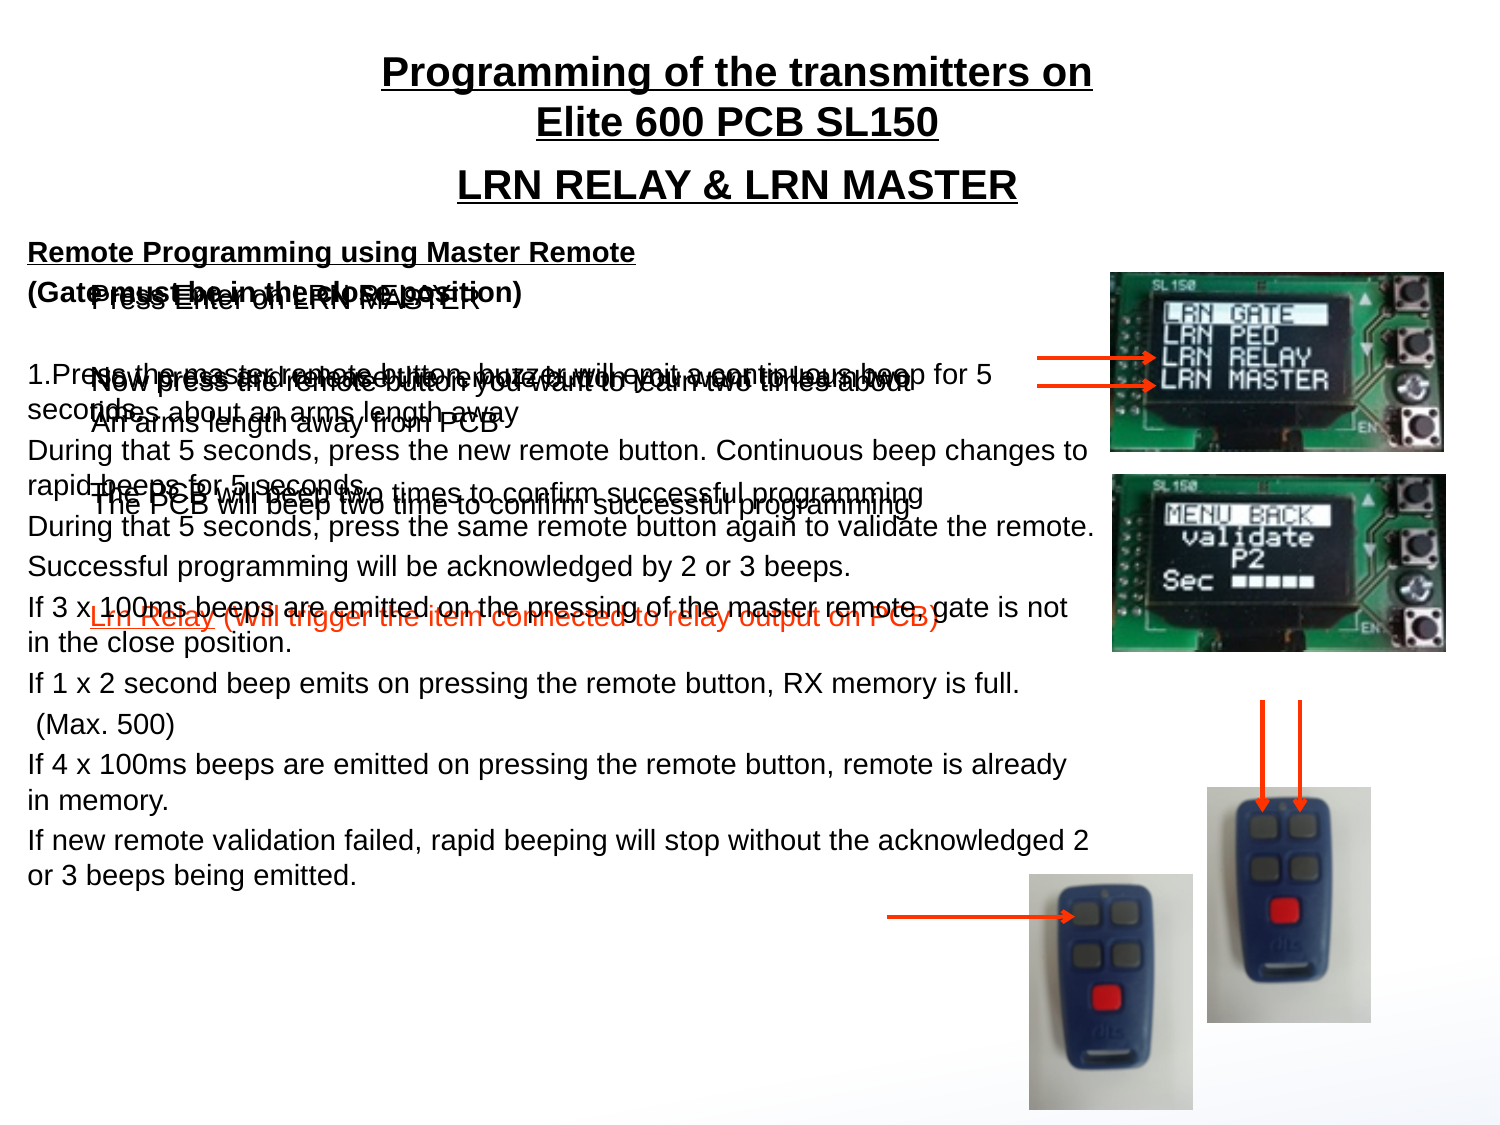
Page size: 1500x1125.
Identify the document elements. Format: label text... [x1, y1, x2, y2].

picture [1028, 874, 1193, 1110]
text_box Programming of the transmitters on Elite 600 PCB SL150 LRN RELAY & LRN MASTER [362, 37, 1113, 215]
text_box Remote Programming using Master Remote (Gate must be in the close position) 1.Press the master remote button, buzzer will emit a continuous beep for 5 seconds. During that 5 seconds, press the new remote button. Continuous beep changes to rapid beeps for 5 seconds. During that 5 seconds, press the same remote button again to validate the remote. Successful programming will be acknowledged by 2 or 3 beeps. If 3 x 100ms beeps are emitted on the pressing of the master remote, gate is not in the close position. If 1 x 2 second beep emits on pressing the remote button, RX memory is full. (Max. 500) If 4 x 100ms beeps are emitted on pressing the remote button, remote is already in memory. If new remote validation failed, rapid beeping will stop without the acknowledged 2 or 3 beeps being emitted. [12, 225, 1113, 899]
picture [1110, 272, 1445, 452]
picture [1112, 474, 1446, 652]
picture [1207, 787, 1371, 1023]
